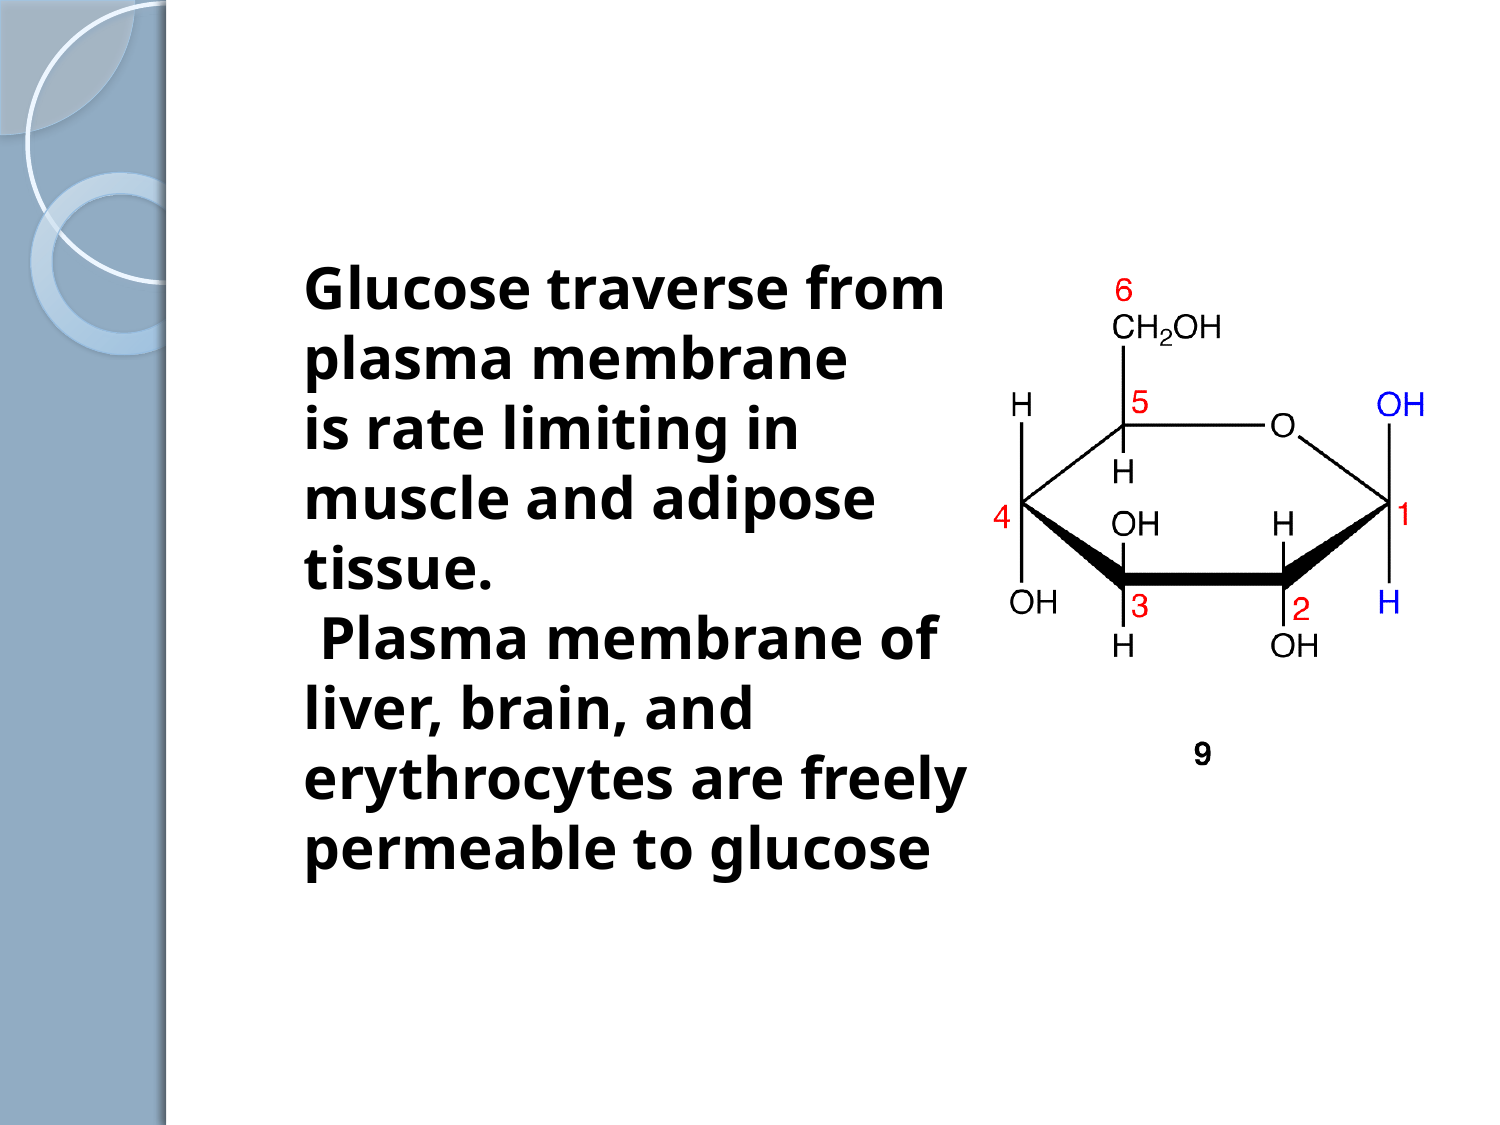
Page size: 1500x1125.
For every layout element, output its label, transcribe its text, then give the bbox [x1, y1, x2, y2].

text_box Glucose traverse from plasma membrane is rate limiting in muscle and adipose tissue. Plasma membrane of liver, brain, and erythrocytes are freely permeable to glucose [289, 243, 1010, 889]
picture [985, 266, 1433, 777]
